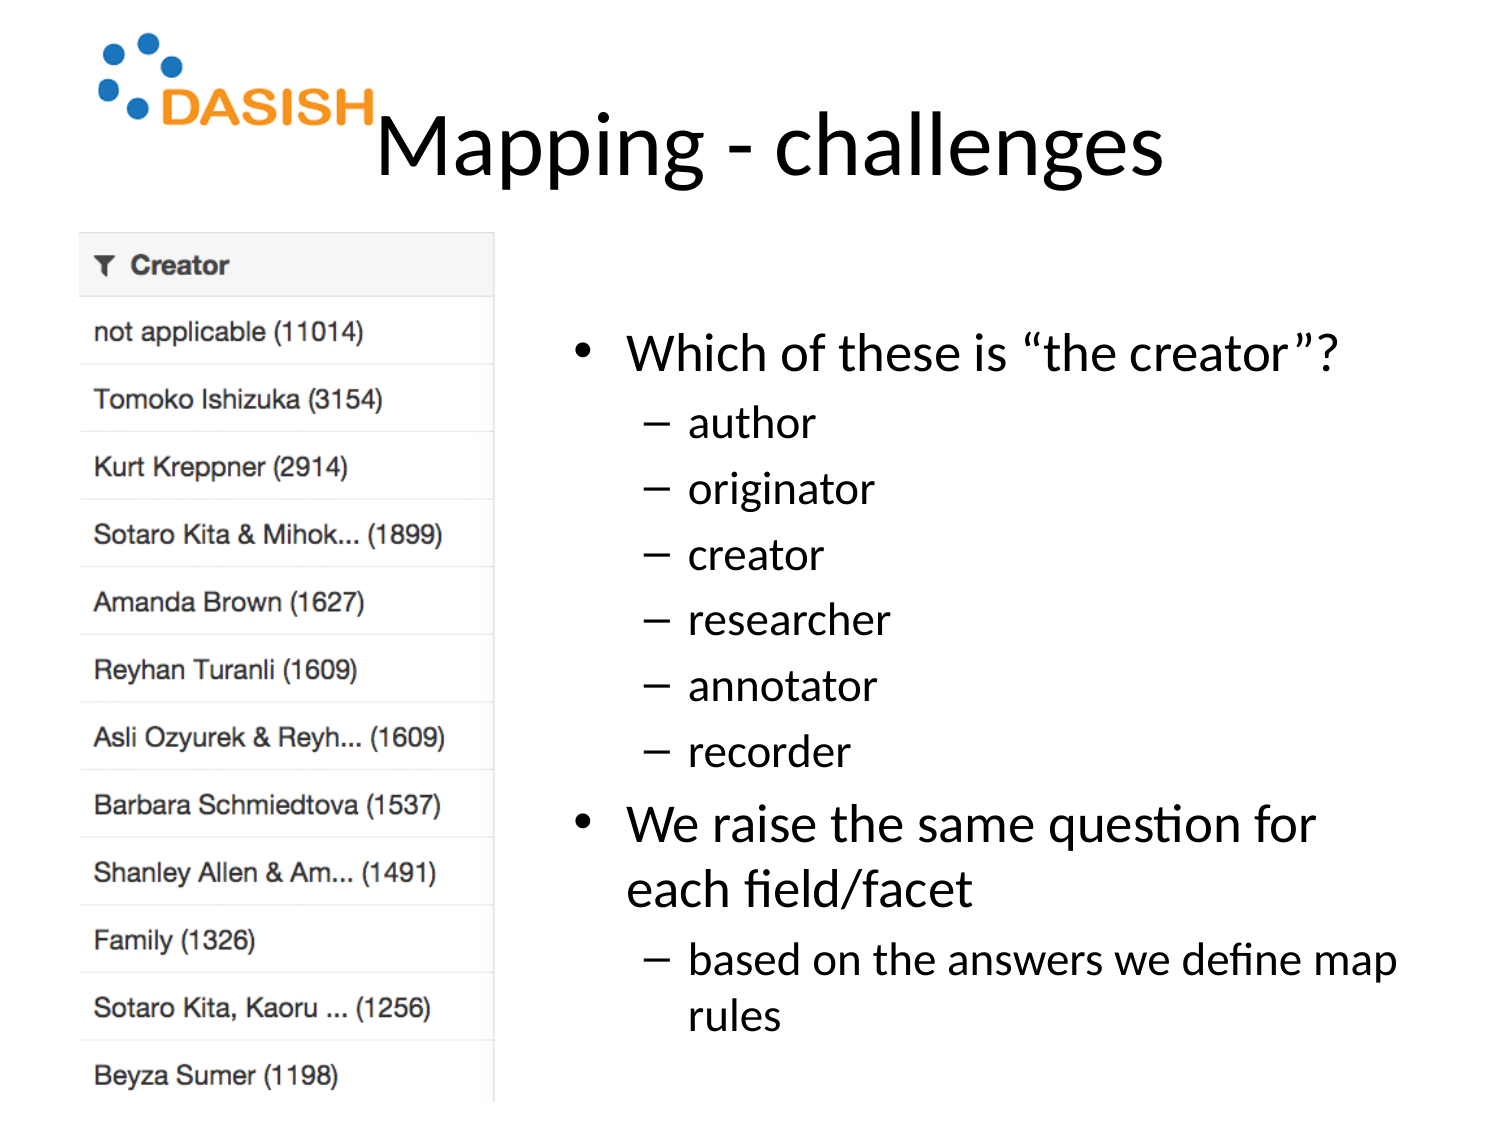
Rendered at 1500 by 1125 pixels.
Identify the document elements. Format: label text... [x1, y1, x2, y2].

picture [78, 232, 500, 1102]
list Which of these is “the creator”? author originator creator researcher annotator recorder We raise the same question for each field/facet based on the answers we define map rules [558, 233, 1425, 1053]
title Mapping - challenges [75, 45, 1425, 233]
picture [0, 0, 500, 176]
